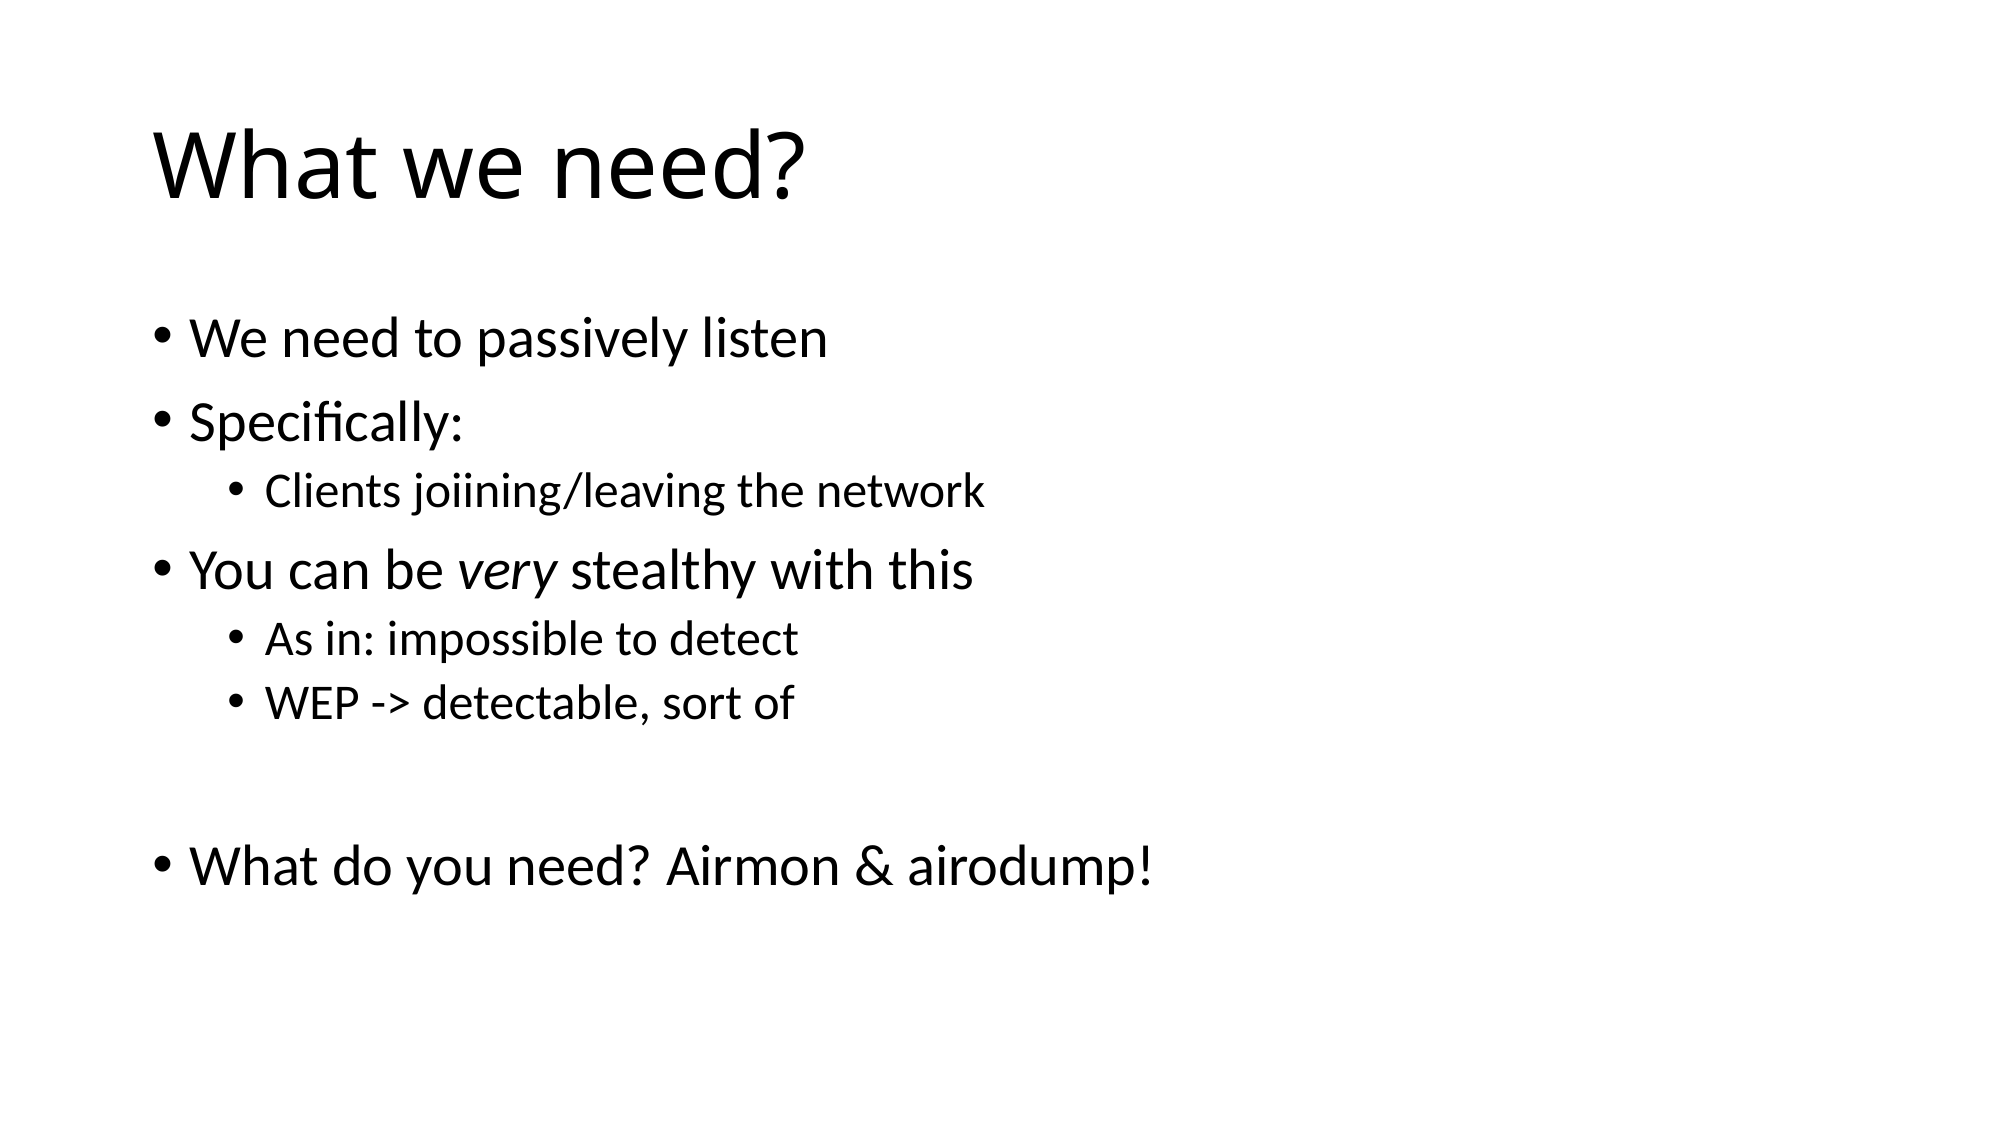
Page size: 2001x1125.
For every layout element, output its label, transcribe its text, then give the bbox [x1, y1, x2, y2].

list We need to passively listen Specifically: Clients joiining/leaving the network You can be very stealthy with this As in: impossible to detect WEP -> detectable, sort of What do you need? Airmon & airodump! [137, 299, 1863, 1014]
title What we need? [137, 59, 1863, 278]
